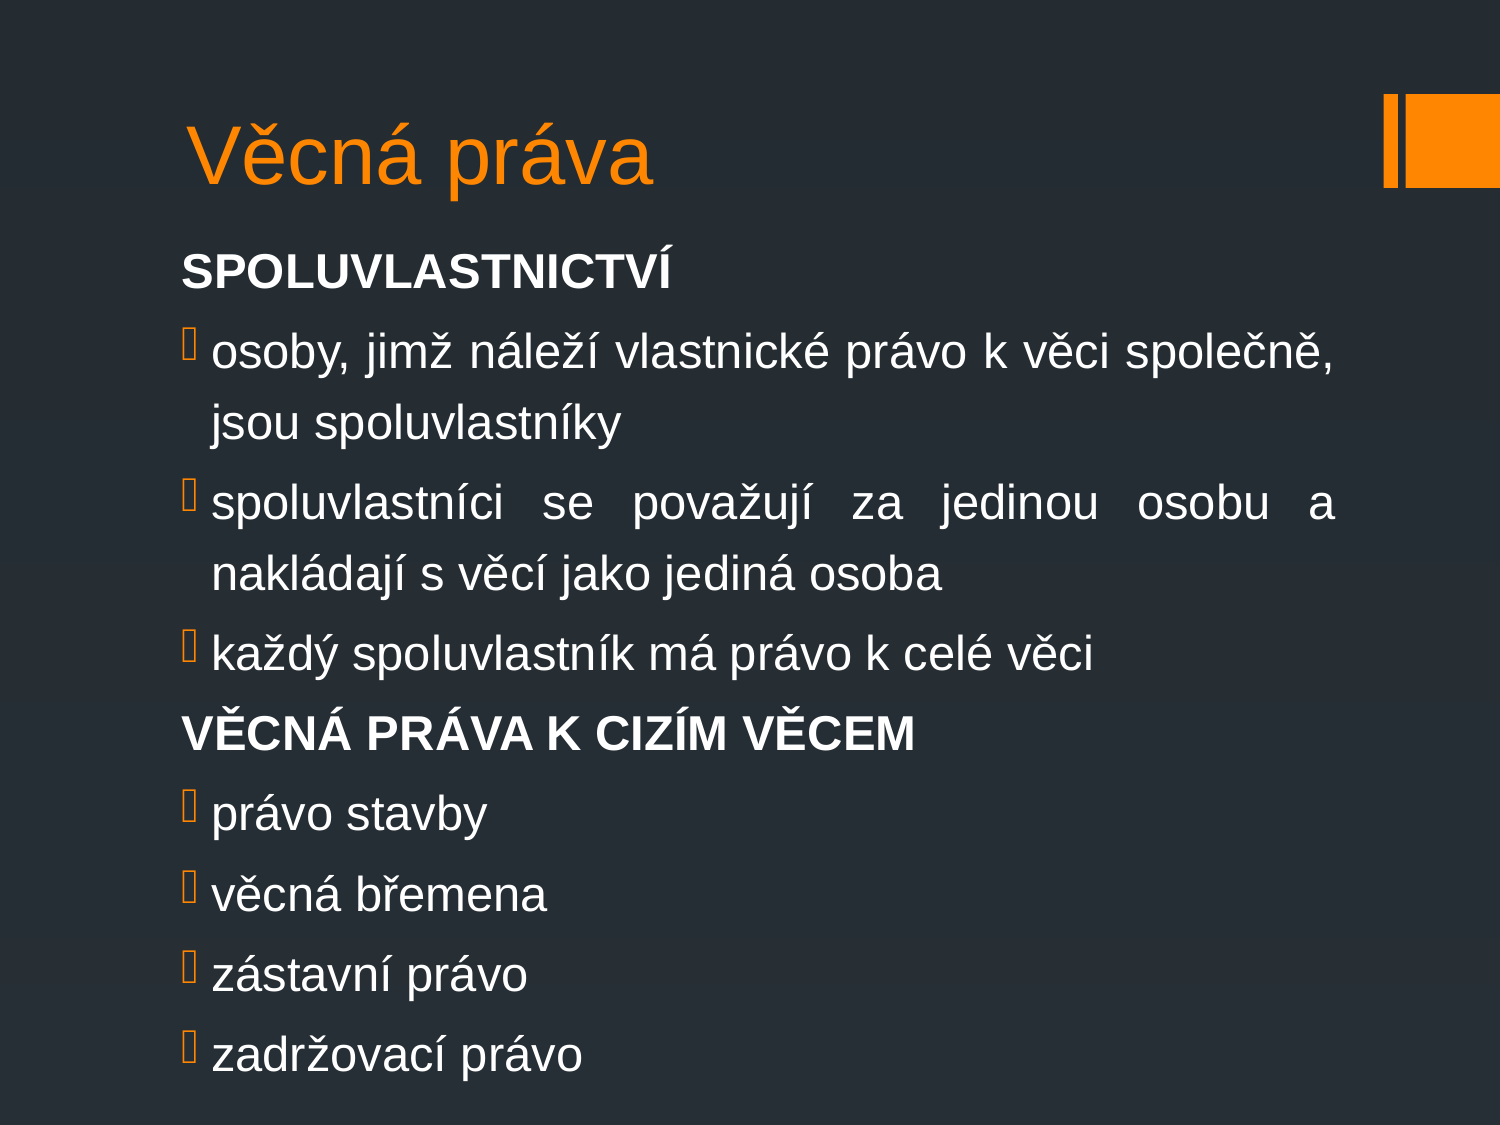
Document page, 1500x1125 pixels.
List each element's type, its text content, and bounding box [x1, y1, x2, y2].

list SPOLUVLASTNICTVÍ osoby, jimž náleží vlastnické právo k věci společně, jsou spoluvlastníky spoluvlastníci se považují za jedinou osobu a nakládají s věcí jako jediná osoba každý spoluvlastník má právo k celé věci VĚCNÁ PRÁVA K CIZÍM VĚCEM právo stavby věcná břemena zástavní právo zadržovací právo [159, 219, 1353, 1094]
title Věcná práva [171, 19, 1353, 209]
